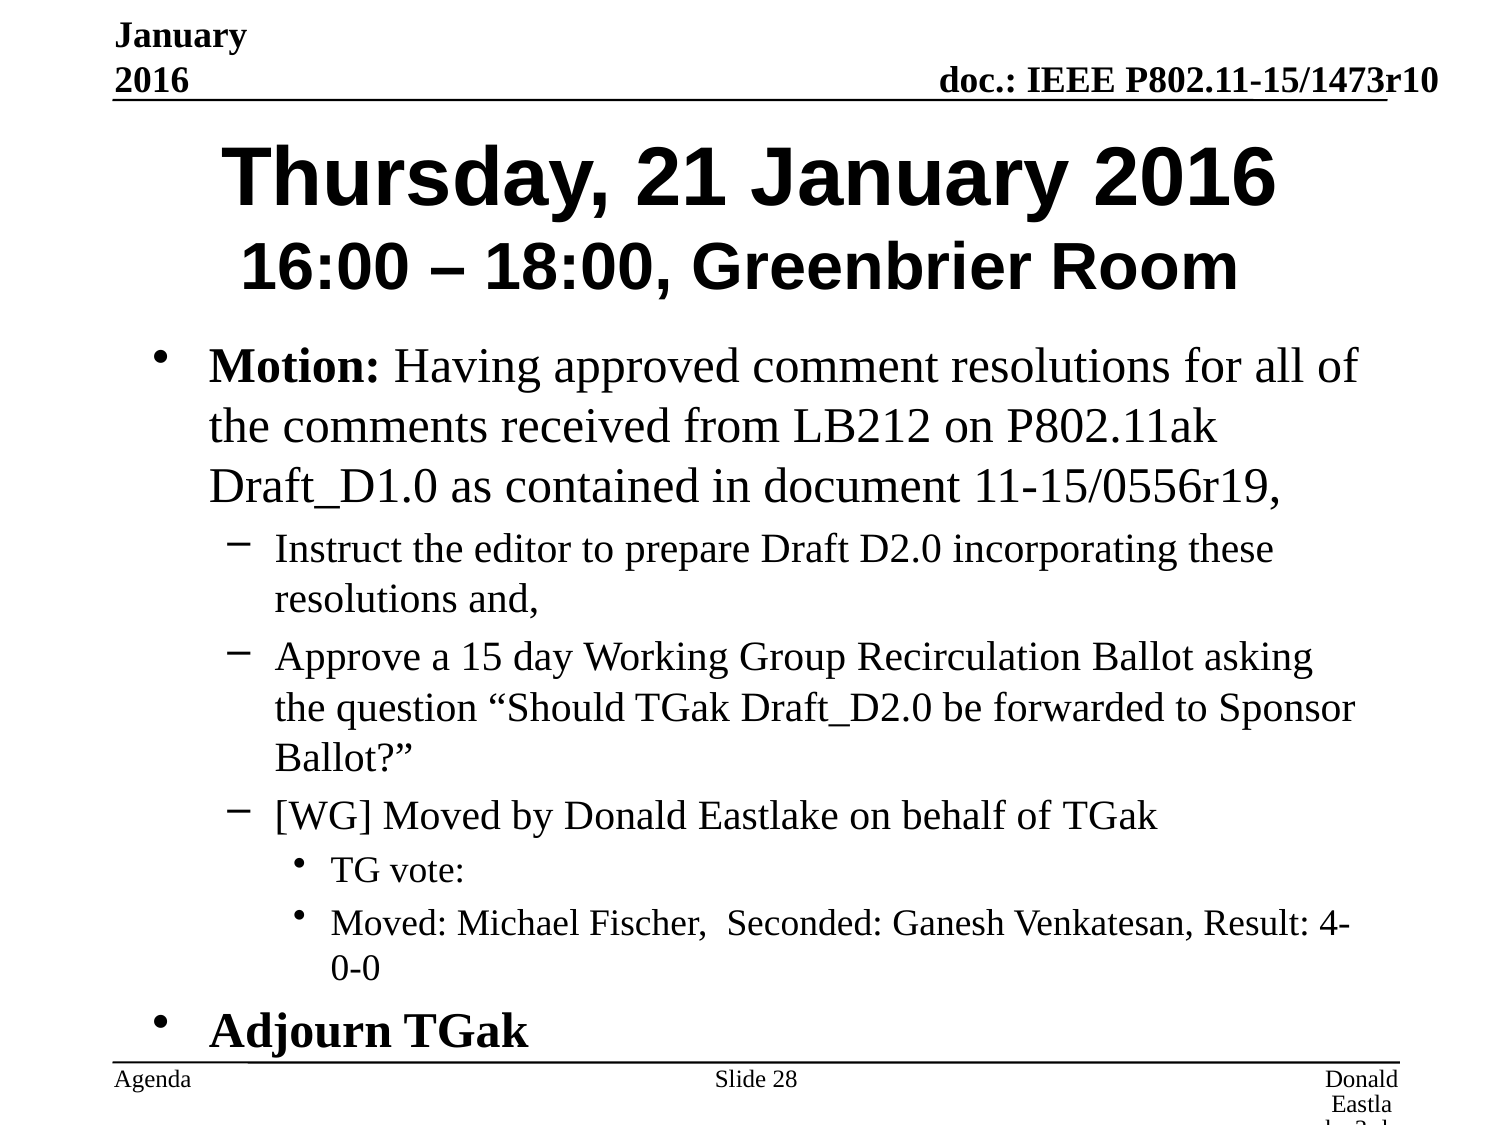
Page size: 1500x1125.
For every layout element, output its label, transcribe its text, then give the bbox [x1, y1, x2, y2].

title Thursday, 21 January 2016 16:00 – 18:00, Greenbrier Room [112, 112, 1388, 313]
list Motion: Having approved comment resolutions for all of the comments received from LB212 on P802.11ak Draft_D1.0 as contained in document 11-15/0556r19, Instruct the editor to prepare Draft D2.0 incorporating these resolutions and, Approve a 15 day Working Group Recirculation Ballot asking the question “Should TGak Draft_D2.0 be forwarded to Sponsor Ballot?” [WG] Moved by Donald Eastlake on behalf of TGak TG vote: Moved: Michael Fischer, Seconded: Ganesh Venkatesan, Result: 4-0-0 Adjourn TGak [137, 324, 1388, 1063]
slide_number Slide 28 [712, 1063, 800, 1093]
footer Donald Eastlake 3rd, Huawei Technologies [1325, 1062, 1402, 1093]
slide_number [114, 54, 290, 100]
